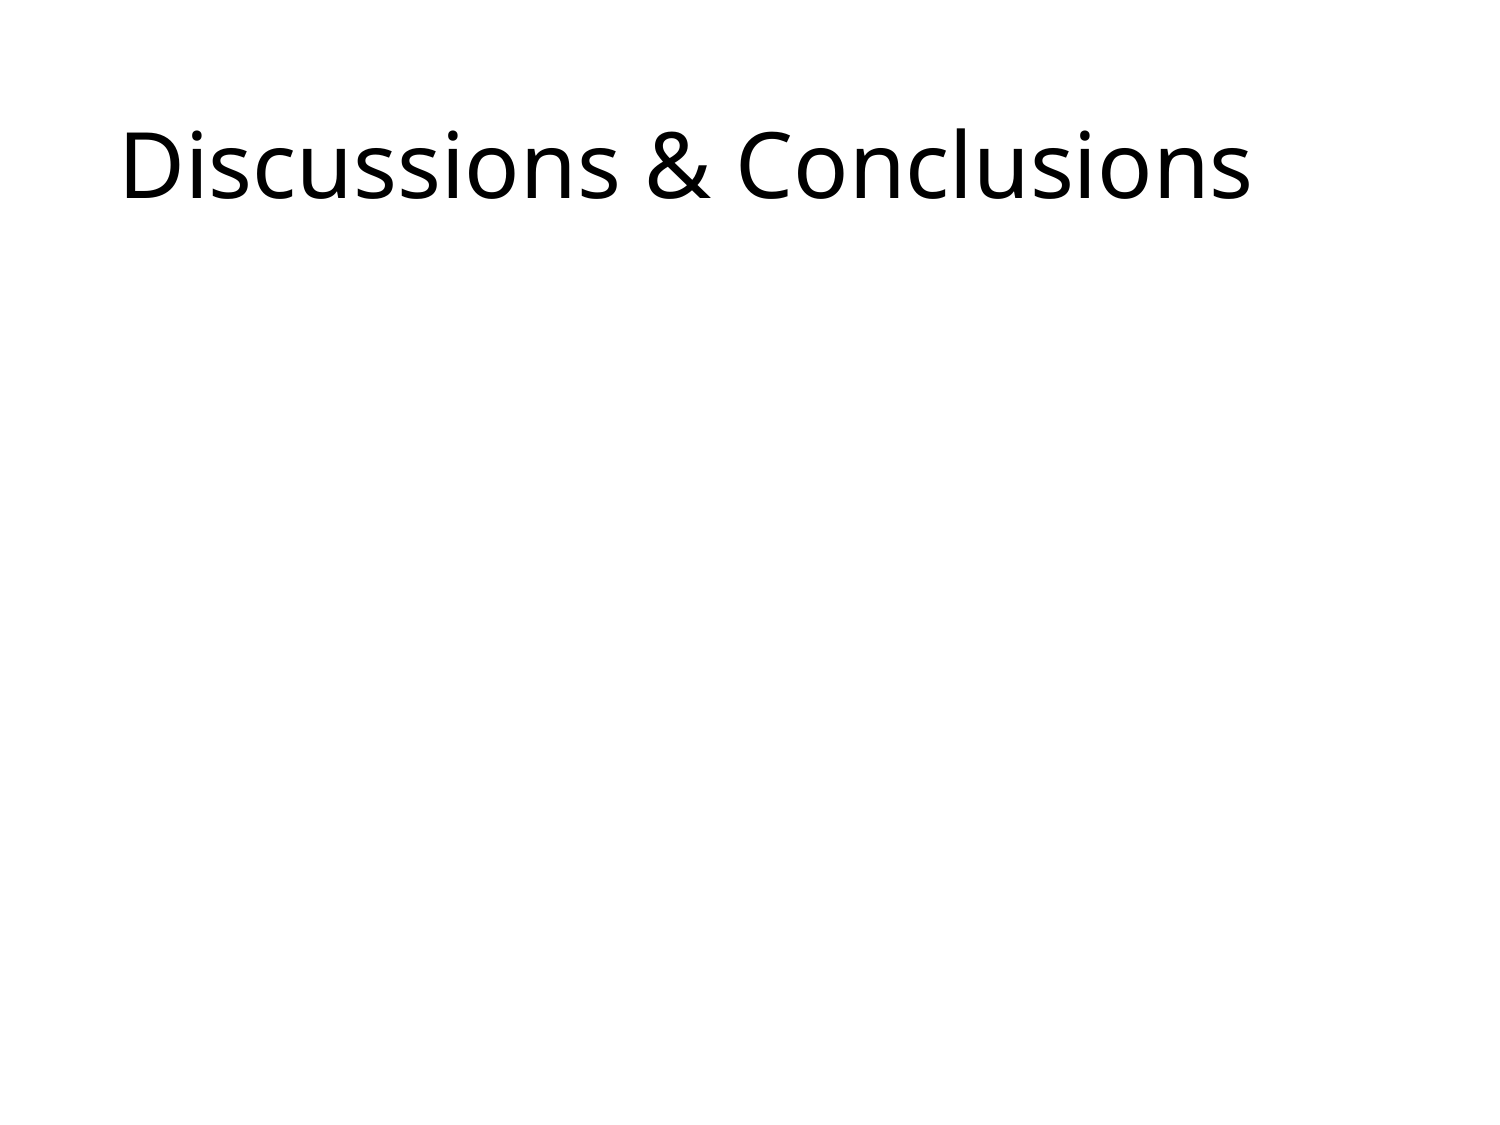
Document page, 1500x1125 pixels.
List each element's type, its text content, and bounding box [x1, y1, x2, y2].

title Discussions & Conclusions [103, 59, 1397, 278]
